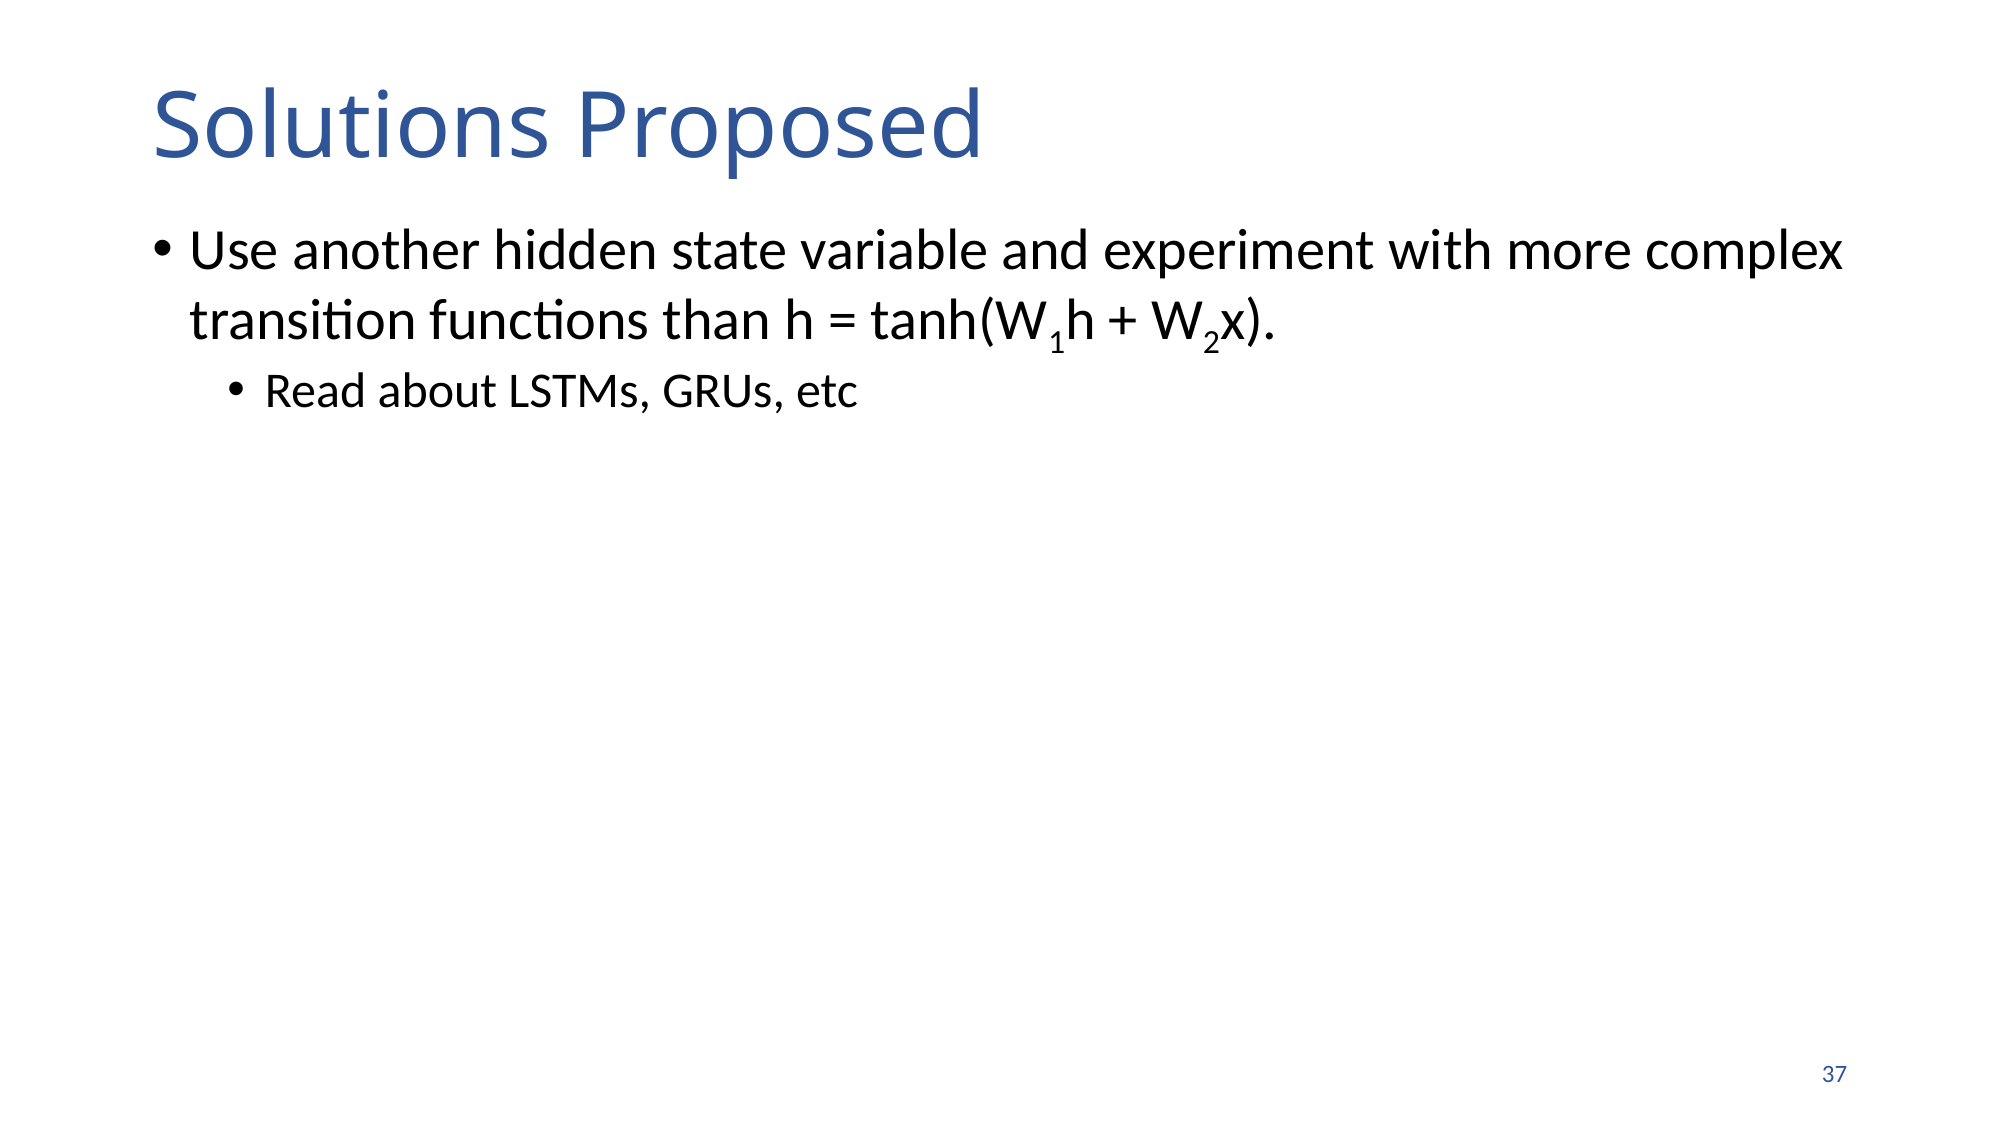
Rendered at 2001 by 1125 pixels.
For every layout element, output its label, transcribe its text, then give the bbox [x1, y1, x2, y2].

list Use another hidden state variable and experiment with more complex transition functions than h = tanh(W1h + W2x). Read about LSTMs, GRUs, etc [137, 211, 1863, 1014]
title Solutions Proposed [137, 59, 1863, 196]
slide_number 36 [1412, 1042, 1863, 1103]
